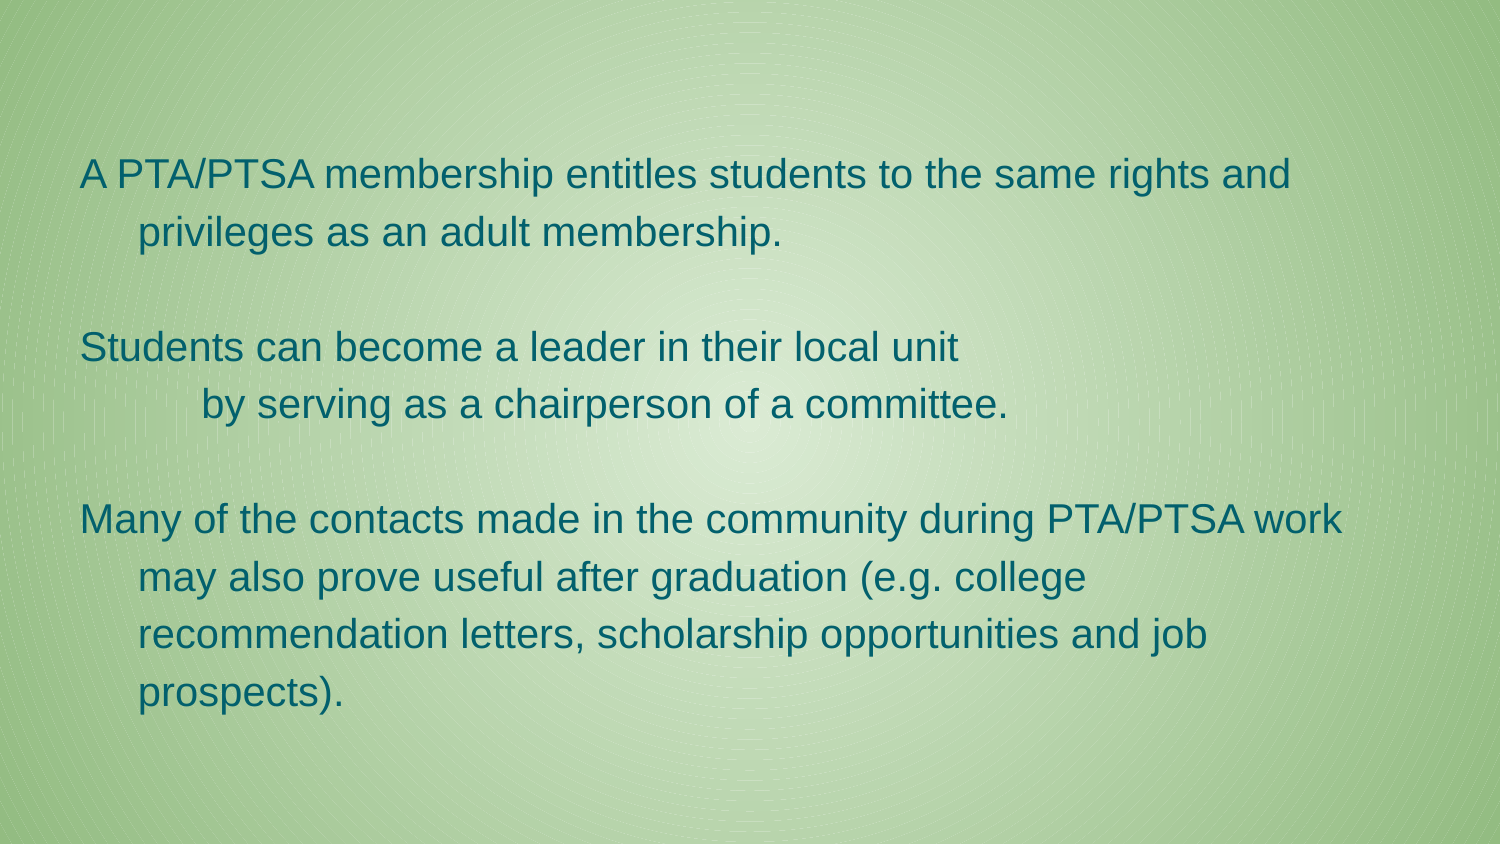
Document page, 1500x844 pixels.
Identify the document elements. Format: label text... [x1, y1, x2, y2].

list A PTA/PTSA membership entitles students to the same rights and privileges as an adult membership. Students can become a leader in their local unit by serving as a chairperson of a committee. Many of the contacts made in the community during PTA/PTSA work may also prove useful after graduation (e.g. college recommendation letters, scholarship opportunities and job prospects). [47, 124, 1391, 741]
